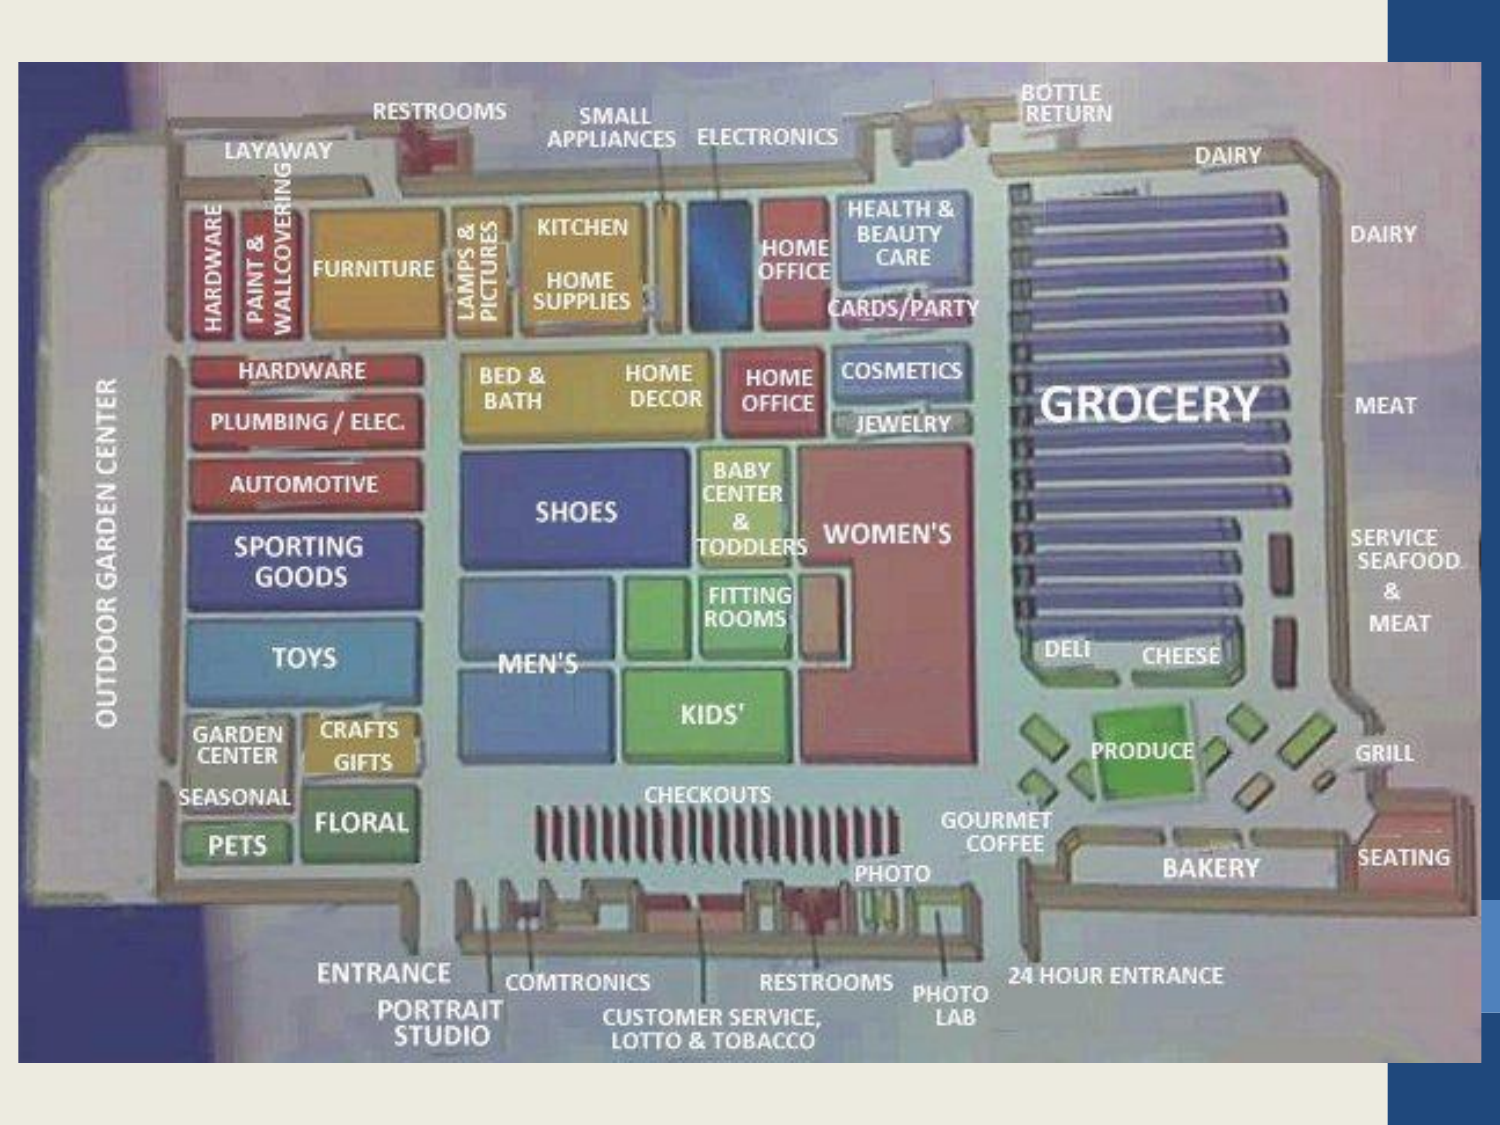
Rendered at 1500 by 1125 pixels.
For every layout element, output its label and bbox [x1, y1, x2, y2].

text_box [18, 62, 1482, 1063]
